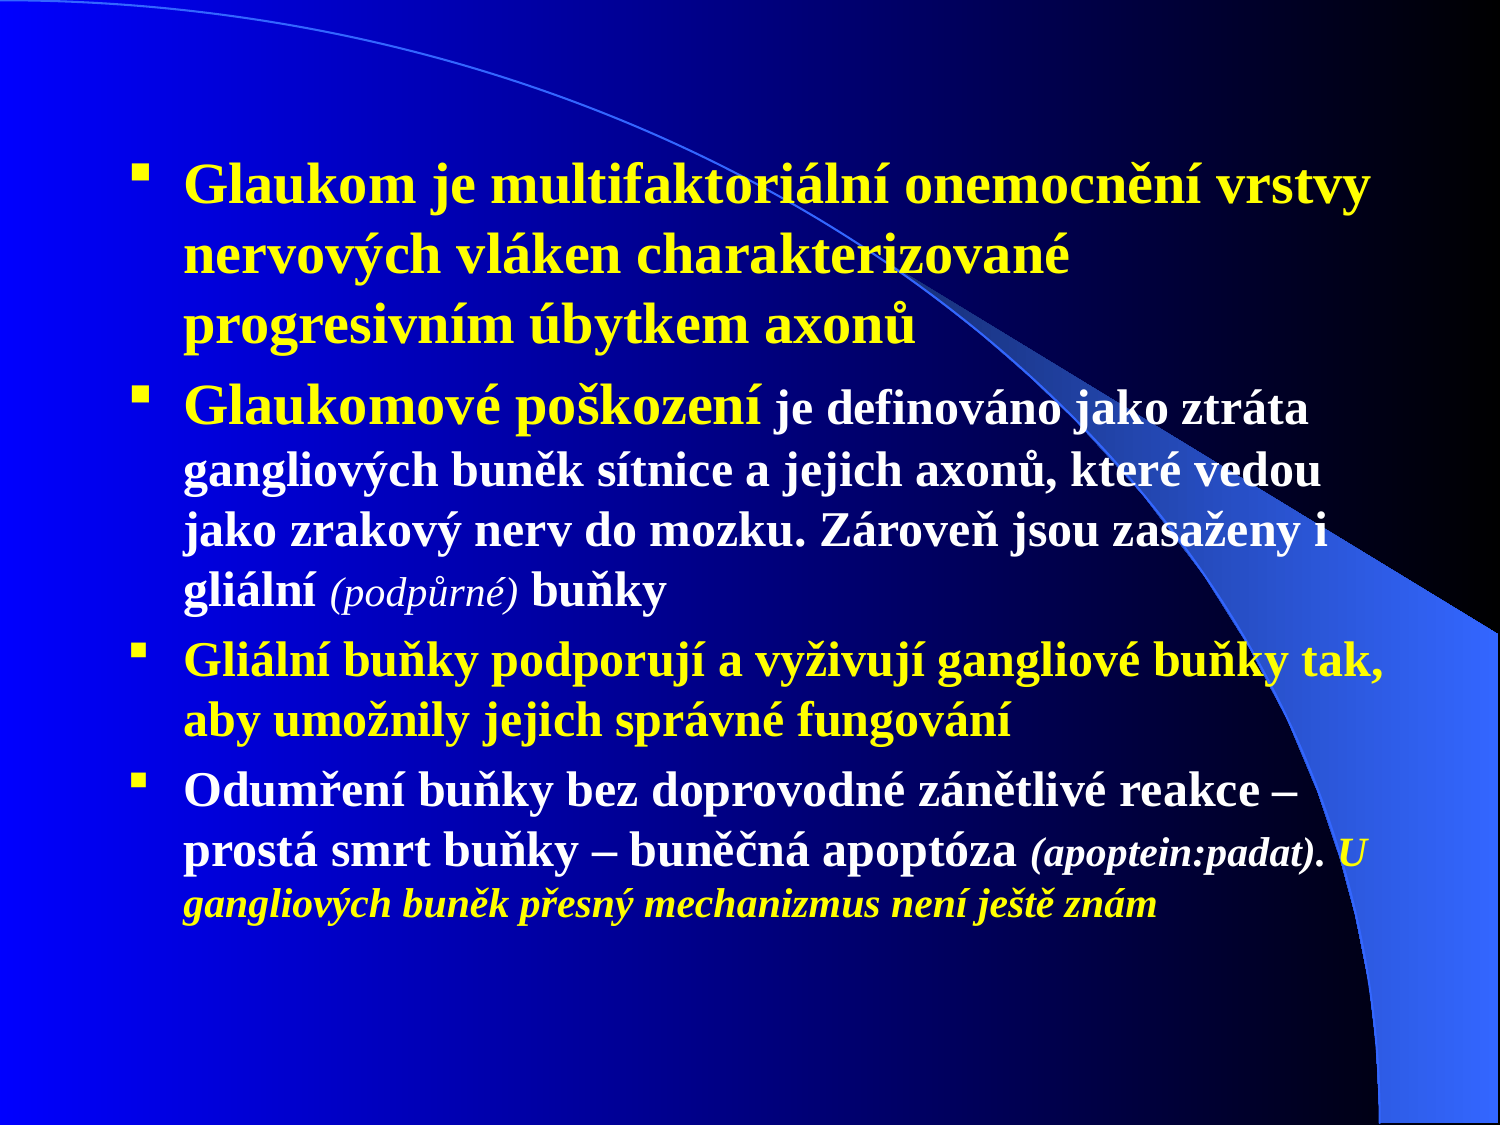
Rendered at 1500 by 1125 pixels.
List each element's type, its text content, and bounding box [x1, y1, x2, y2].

list Glaukom je multifaktoriální onemocnění vrstvy nervových vláken charakterizované progresivním úbytkem axonů Glaukomové poškození je definováno jako ztráta gangliových buněk sítnice a jejich axonů, které vedou jako zrakový nerv do mozku. Zároveň jsou zasaženy i gliální (podpůrné) buňky Gliální buňky podporují a vyživují gangliové buňky tak, aby umožnily jejich správné fungování Odumření buňky bez doprovodné zánětlivé reakce – prostá smrt buňky – buněčná apoptóza (apoptein:padat). U gangliových buněk přesný mechanizmus není ještě znám [111, 136, 1424, 1024]
